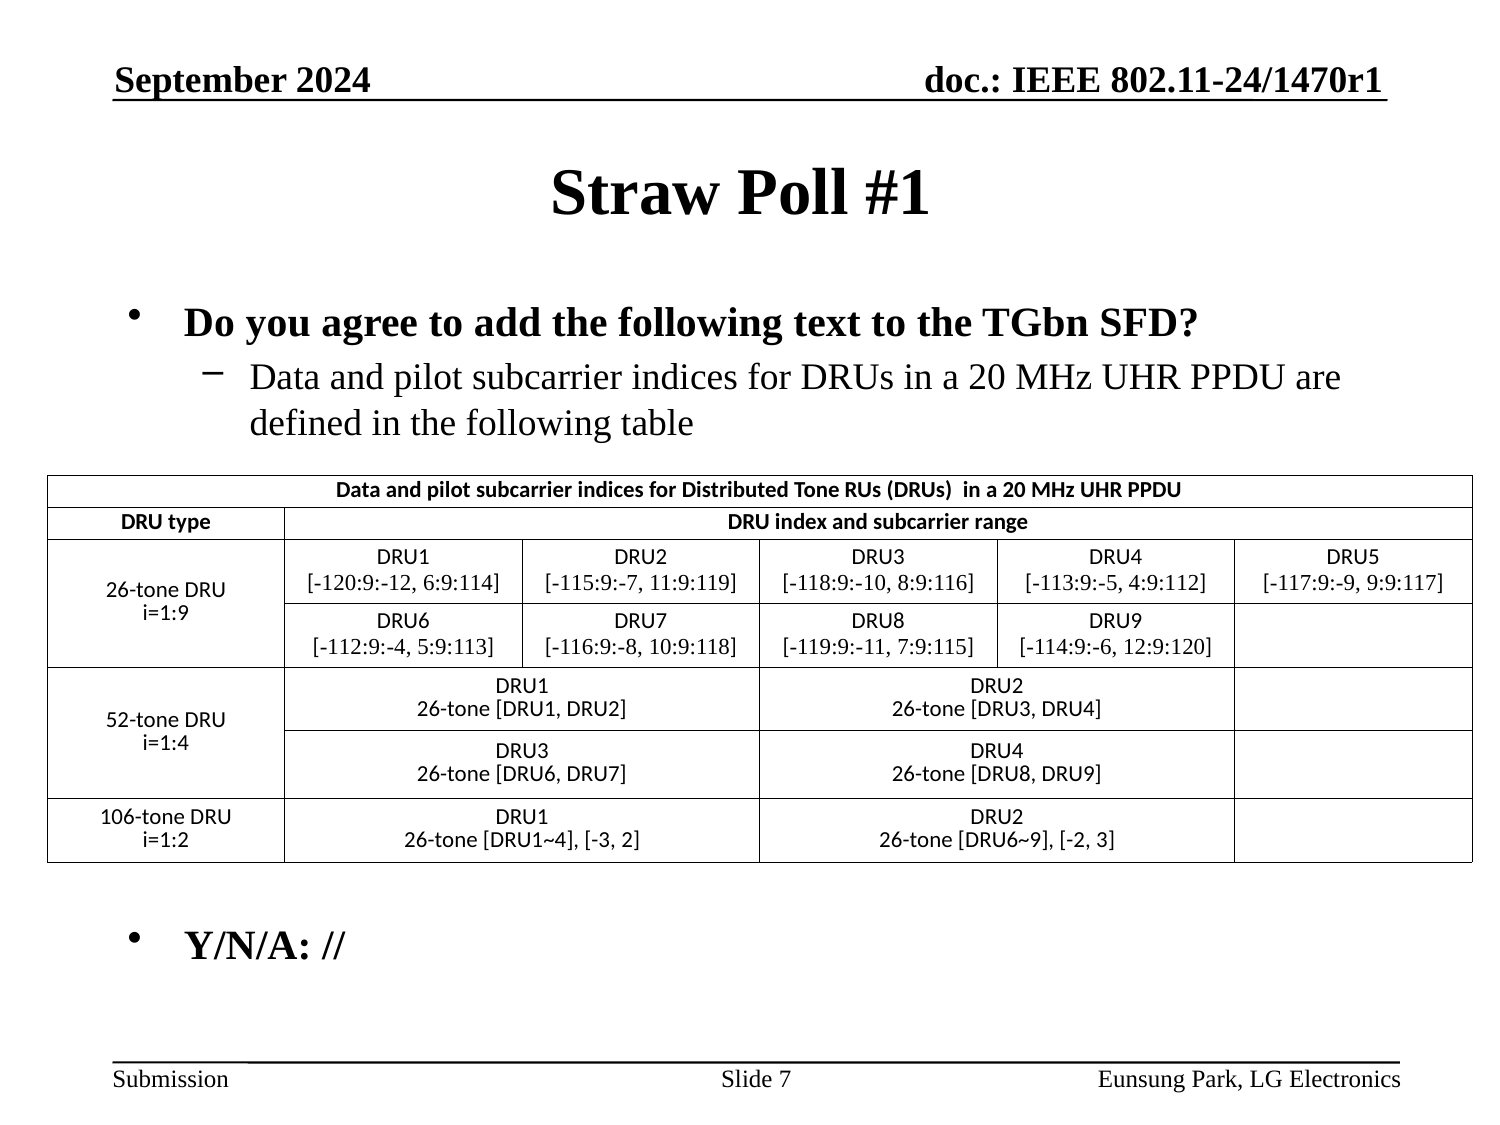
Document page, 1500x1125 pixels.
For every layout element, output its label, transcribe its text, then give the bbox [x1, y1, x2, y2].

table_cell DRU8 [-119:9:-11, 7:9:115] [760, 604, 997, 667]
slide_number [114, 54, 374, 101]
table_cell 106-tone DRU i=1:2 [48, 799, 284, 862]
table_cell DRU3 [-118:9:-10, 8:9:116] [760, 540, 997, 603]
table_cell DRU1 26-tone [DRU1, DRU2] [285, 668, 759, 730]
table_cell 26-tone DRU i=1:9 [48, 540, 284, 667]
table_cell DRU index and subcarrier range [285, 508, 1472, 539]
table_cell DRU2 26-tone [DRU3, DRU4] [760, 668, 1234, 730]
table_cell DRU type [48, 508, 284, 539]
table_cell DRU1 [-120:9:-12, 6:9:114] [285, 540, 522, 603]
table_cell [1235, 731, 1472, 798]
table_cell DRU1 26-tone [DRU1~4], [-3, 2] [285, 799, 759, 862]
title Straw Poll #1 [112, 112, 1388, 263]
table_header Data and pilot subcarrier indices for Distributed Tone RUs (DRUs) in a 20 MHz UHR PPDU [48, 476, 1472, 507]
table_cell [1235, 799, 1472, 862]
footer Eunsung Park, LG Electronics [1038, 1061, 1402, 1093]
table_cell [1235, 668, 1472, 730]
table_cell DRU4 [-113:9:-5, 4:9:112] [998, 540, 1234, 603]
table_cell [1235, 604, 1472, 667]
table_cell DRU4 26-tone [DRU8, DRU9] [760, 731, 1234, 798]
list Do you agree to add the following text to the TGbn SFD? Data and pilot subcarrier indices for DRUs in a 20 MHz UHR PPDU are defined in the following table Y/N/A: // [112, 287, 1388, 475]
table_cell DRU2 26-tone [DRU6~9], [-2, 3] [760, 799, 1234, 862]
table_cell DRU5 [-117:9:-9, 9:9:117] [1235, 540, 1472, 603]
table_cell DRU2 [-115:9:-7, 11:9:119] [523, 540, 759, 603]
table_cell DRU3 26-tone [DRU6, DRU7] [285, 731, 759, 798]
list Do you agree to add the following text to the TGbn SFD? Data and pilot subcarrier indices for DRUs in a 20 MHz UHR PPDU are defined in the following table Y/N/A: // [112, 863, 1388, 1000]
table_cell DRU6 [-112:9:-4, 5:9:113] [285, 604, 522, 667]
table_cell DRU7 [-116:9:-8, 10:9:118] [523, 604, 759, 667]
slide_number Slide 7 [712, 1061, 800, 1093]
table_cell 52-tone DRU i=1:4 [48, 668, 284, 798]
table_cell DRU9 [-114:9:-6, 12:9:120] [998, 604, 1234, 667]
